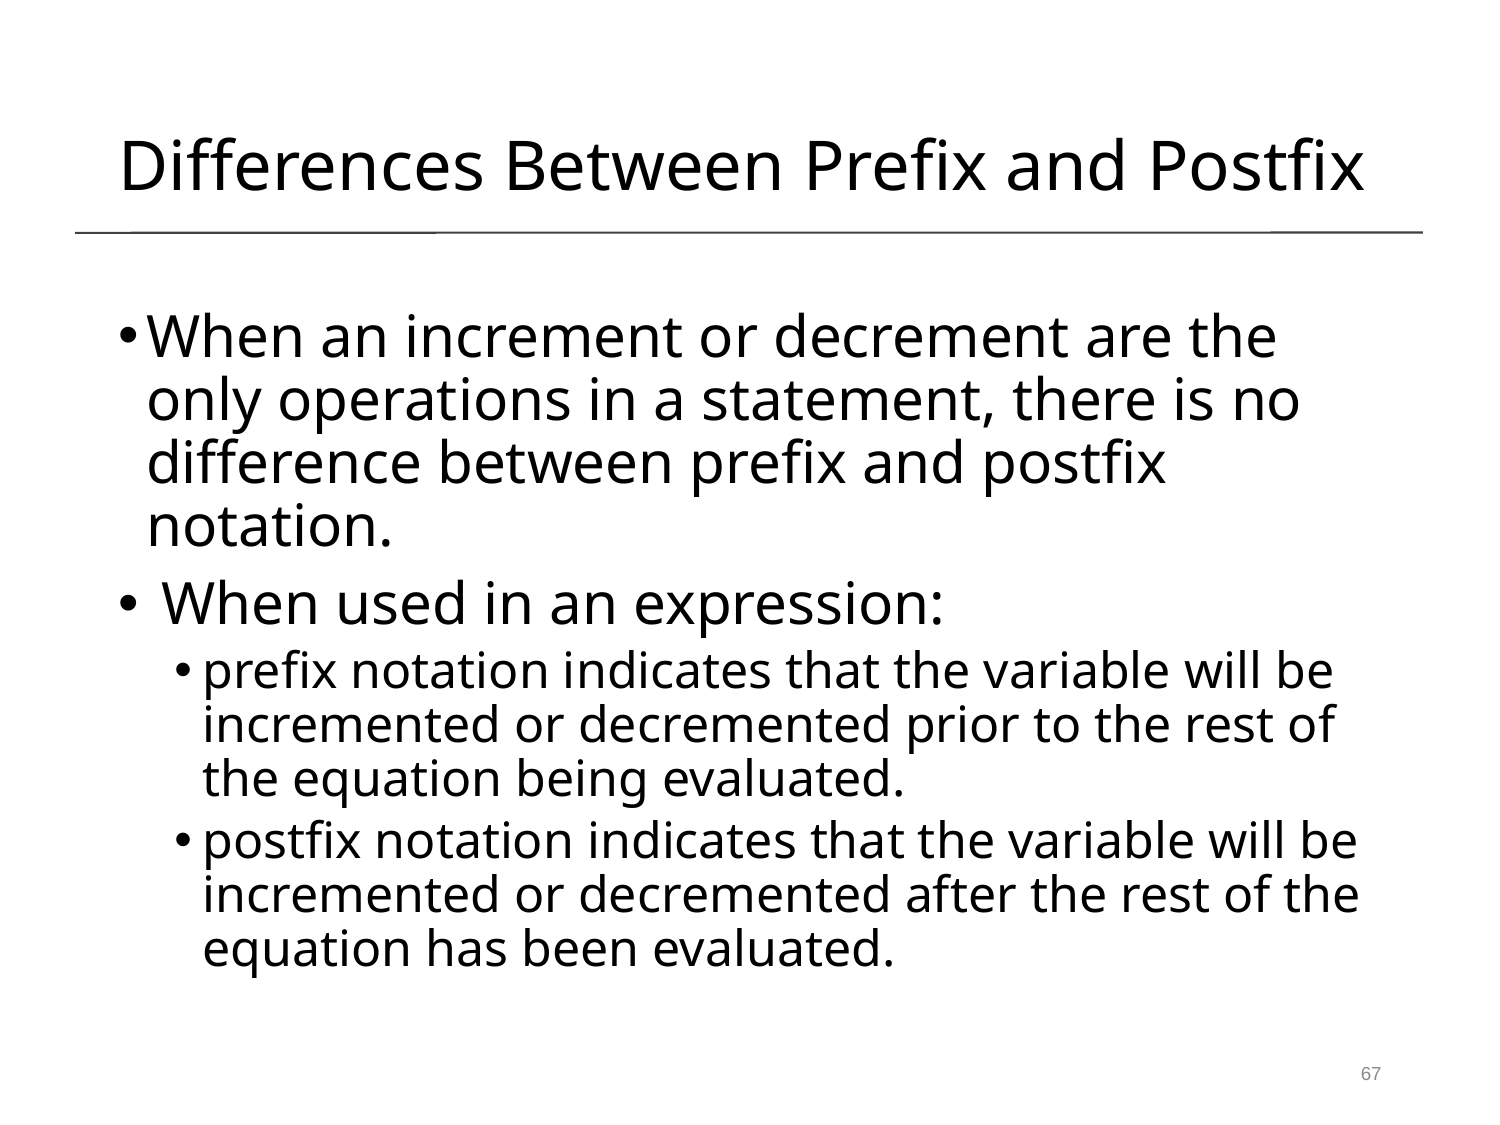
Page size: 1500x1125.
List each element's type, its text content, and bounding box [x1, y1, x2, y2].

title Differences Between Prefix and Postfix [103, 59, 1397, 278]
list When an increment or decrement are the only operations in a statement, there is no difference between prefix and postfix notation. When used in an expression: prefix notation indicates that the variable will be incremented or decremented prior to the rest of the equation being evaluated. postfix notation indicates that the variable will be incremented or decremented after the rest of the equation has been evaluated. [103, 299, 1397, 1014]
slide_number 67 [1059, 1042, 1397, 1103]
